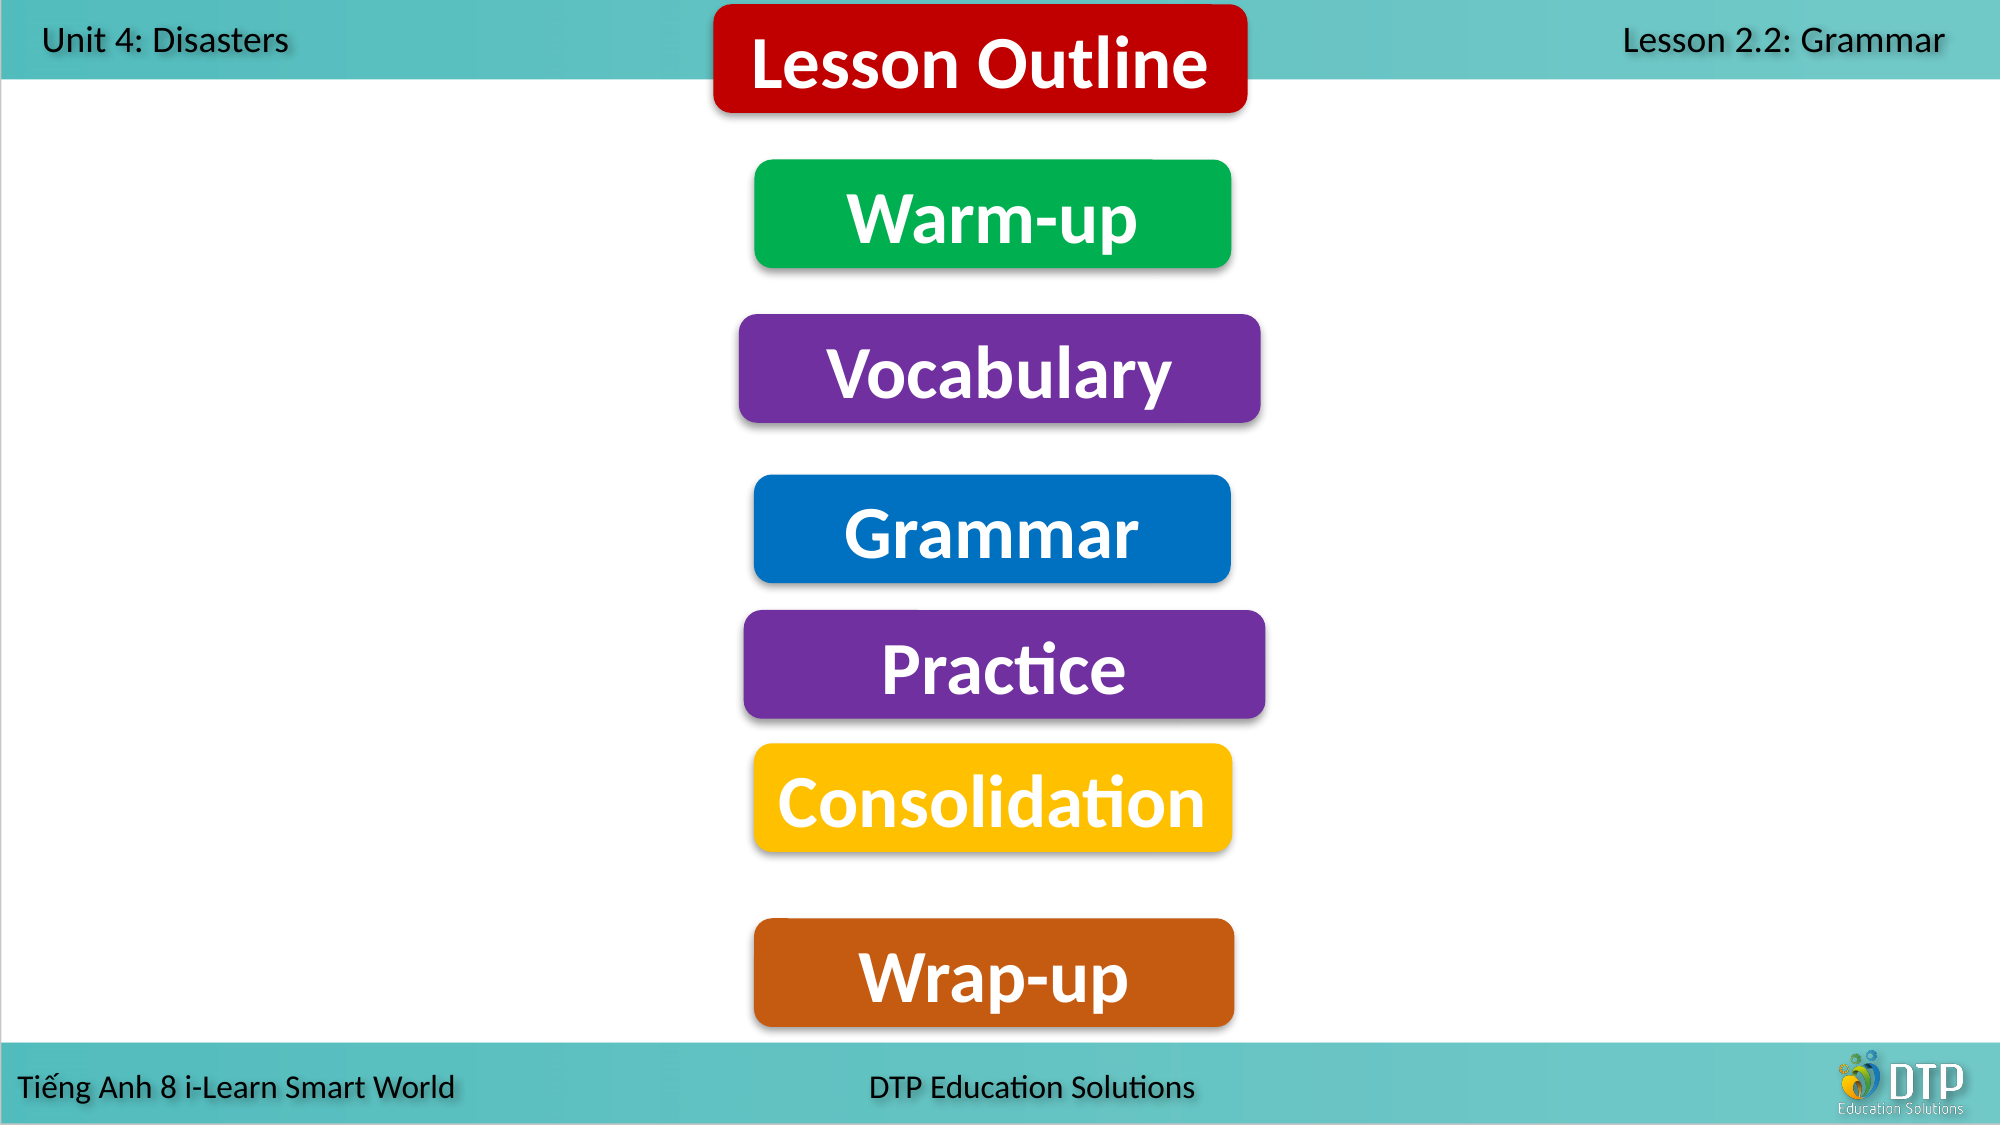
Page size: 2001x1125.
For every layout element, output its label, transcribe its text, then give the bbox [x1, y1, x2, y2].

text_box Lesson Outline [712, 3, 1249, 114]
text_box Consolidation [752, 742, 1234, 854]
text_box Wrap-up [752, 917, 1236, 1029]
picture [0, 0, 2000, 1125]
text_box Warm-up [753, 158, 1233, 270]
text_box Practice [742, 608, 1267, 720]
text_box Vocabulary [737, 313, 1262, 424]
text_box Grammar [752, 473, 1232, 585]
